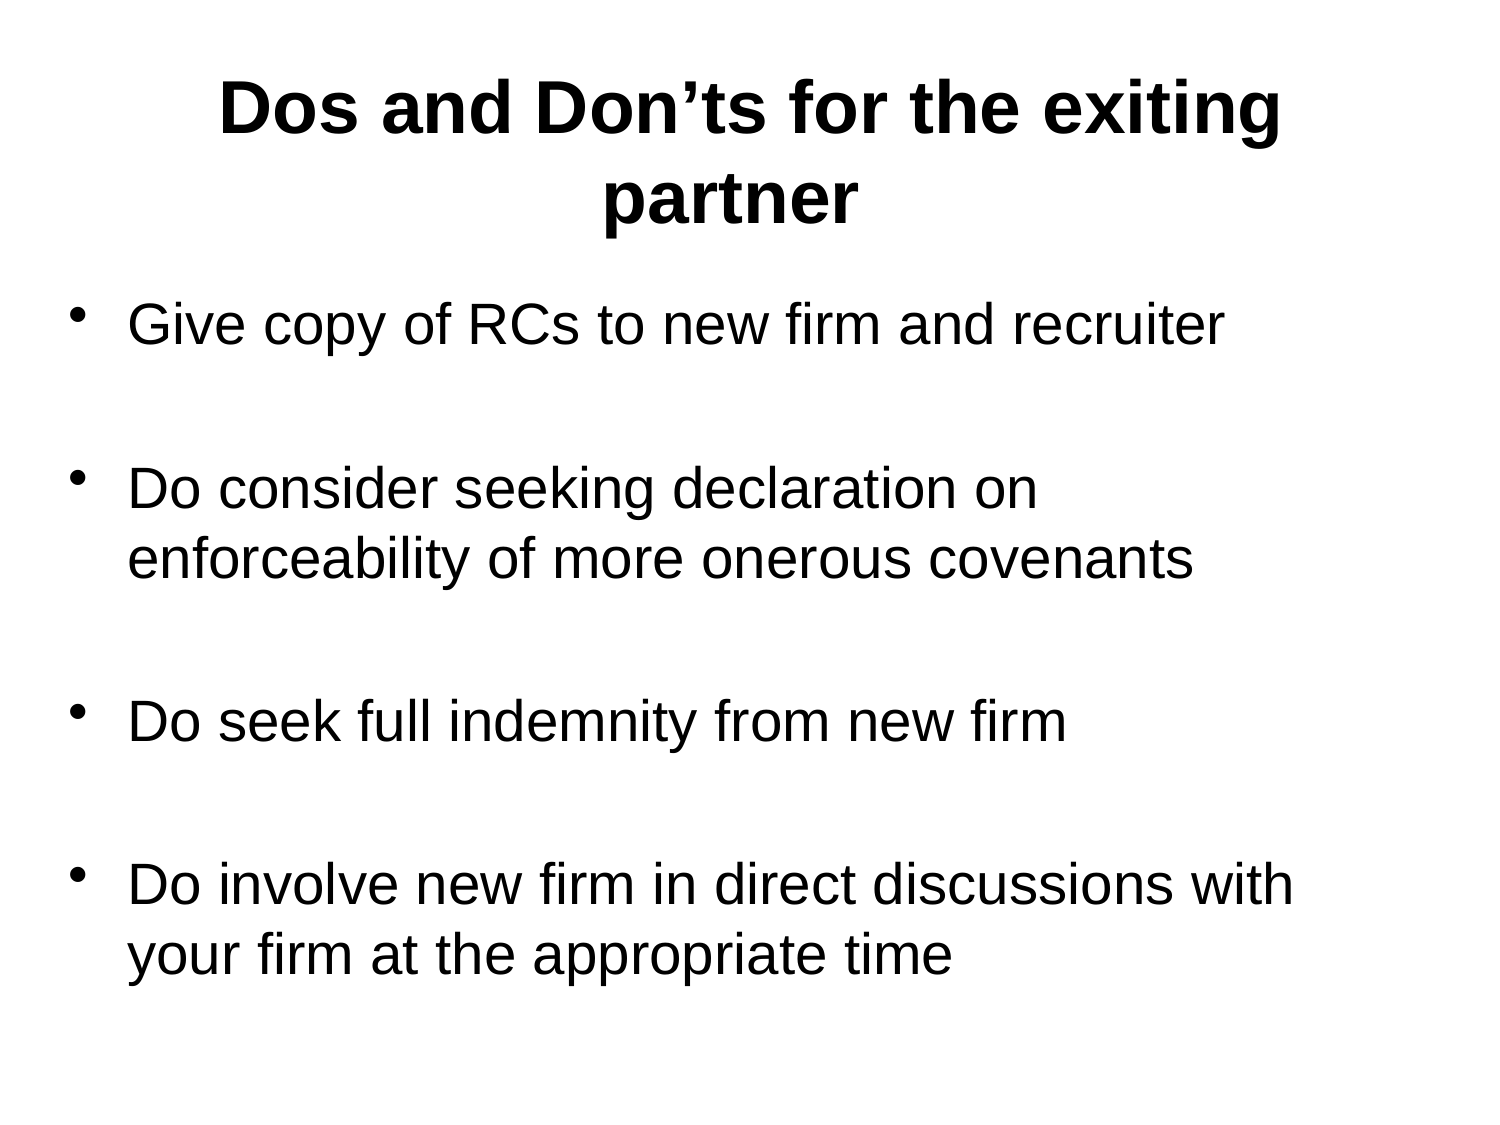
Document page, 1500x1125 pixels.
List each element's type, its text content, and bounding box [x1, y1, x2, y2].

list Give copy of RCs to new firm and recruiter Do consider seeking declaration on enforceability of more onerous covenants Do seek full indemnity from new firm Do involve new firm in direct discussions with your firm at the appropriate time [53, 278, 1404, 870]
title Dos and Don’ts for the exiting partner [76, 90, 1427, 207]
